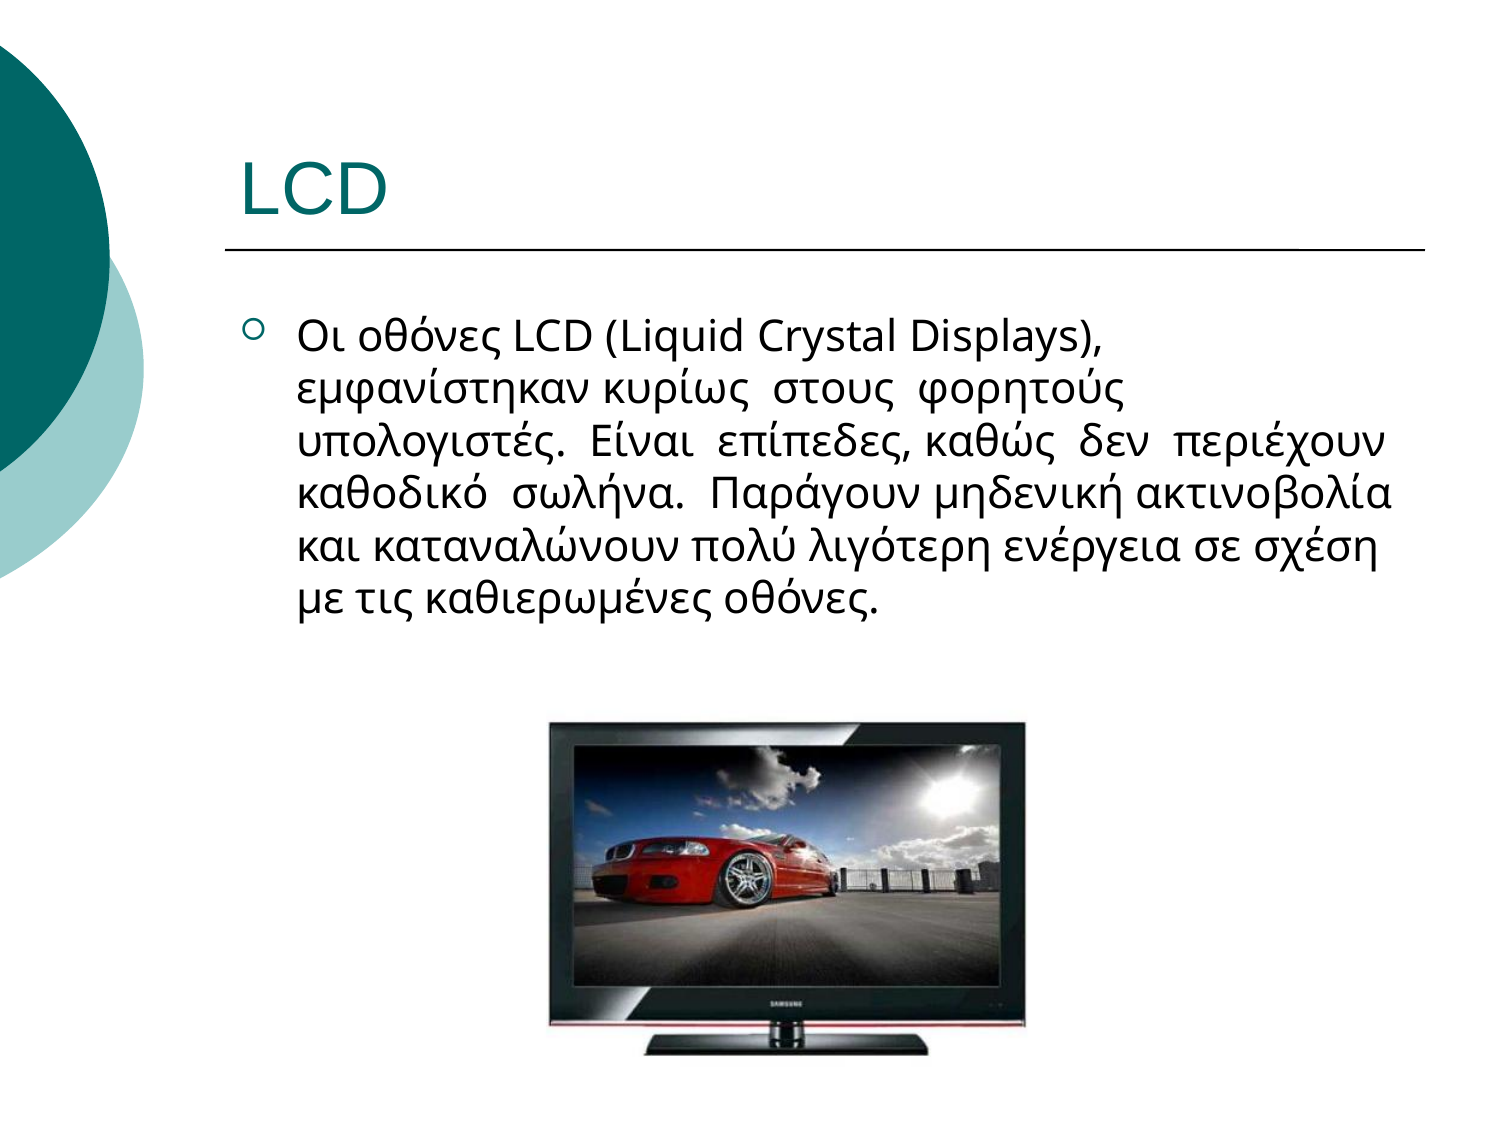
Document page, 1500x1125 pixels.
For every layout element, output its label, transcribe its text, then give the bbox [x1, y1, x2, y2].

title LCD [224, 49, 1425, 237]
picture [527, 691, 1055, 1075]
list Οι οθόνες LCD (Liquid Crystal Displays), εµφανίστηκαν κυρίως στους φορητούς υπολογιστές. Είναι επίπεδες, καθώς δεν περιέχουν καθοδικό σωλήνα. Παράγουν µηδενική ακτινοβολία και καταναλώνουν πολύ λιγότερη ενέργεια σε σχέση µε τις καθιερωμένες οθόνες. [224, 299, 1425, 975]
